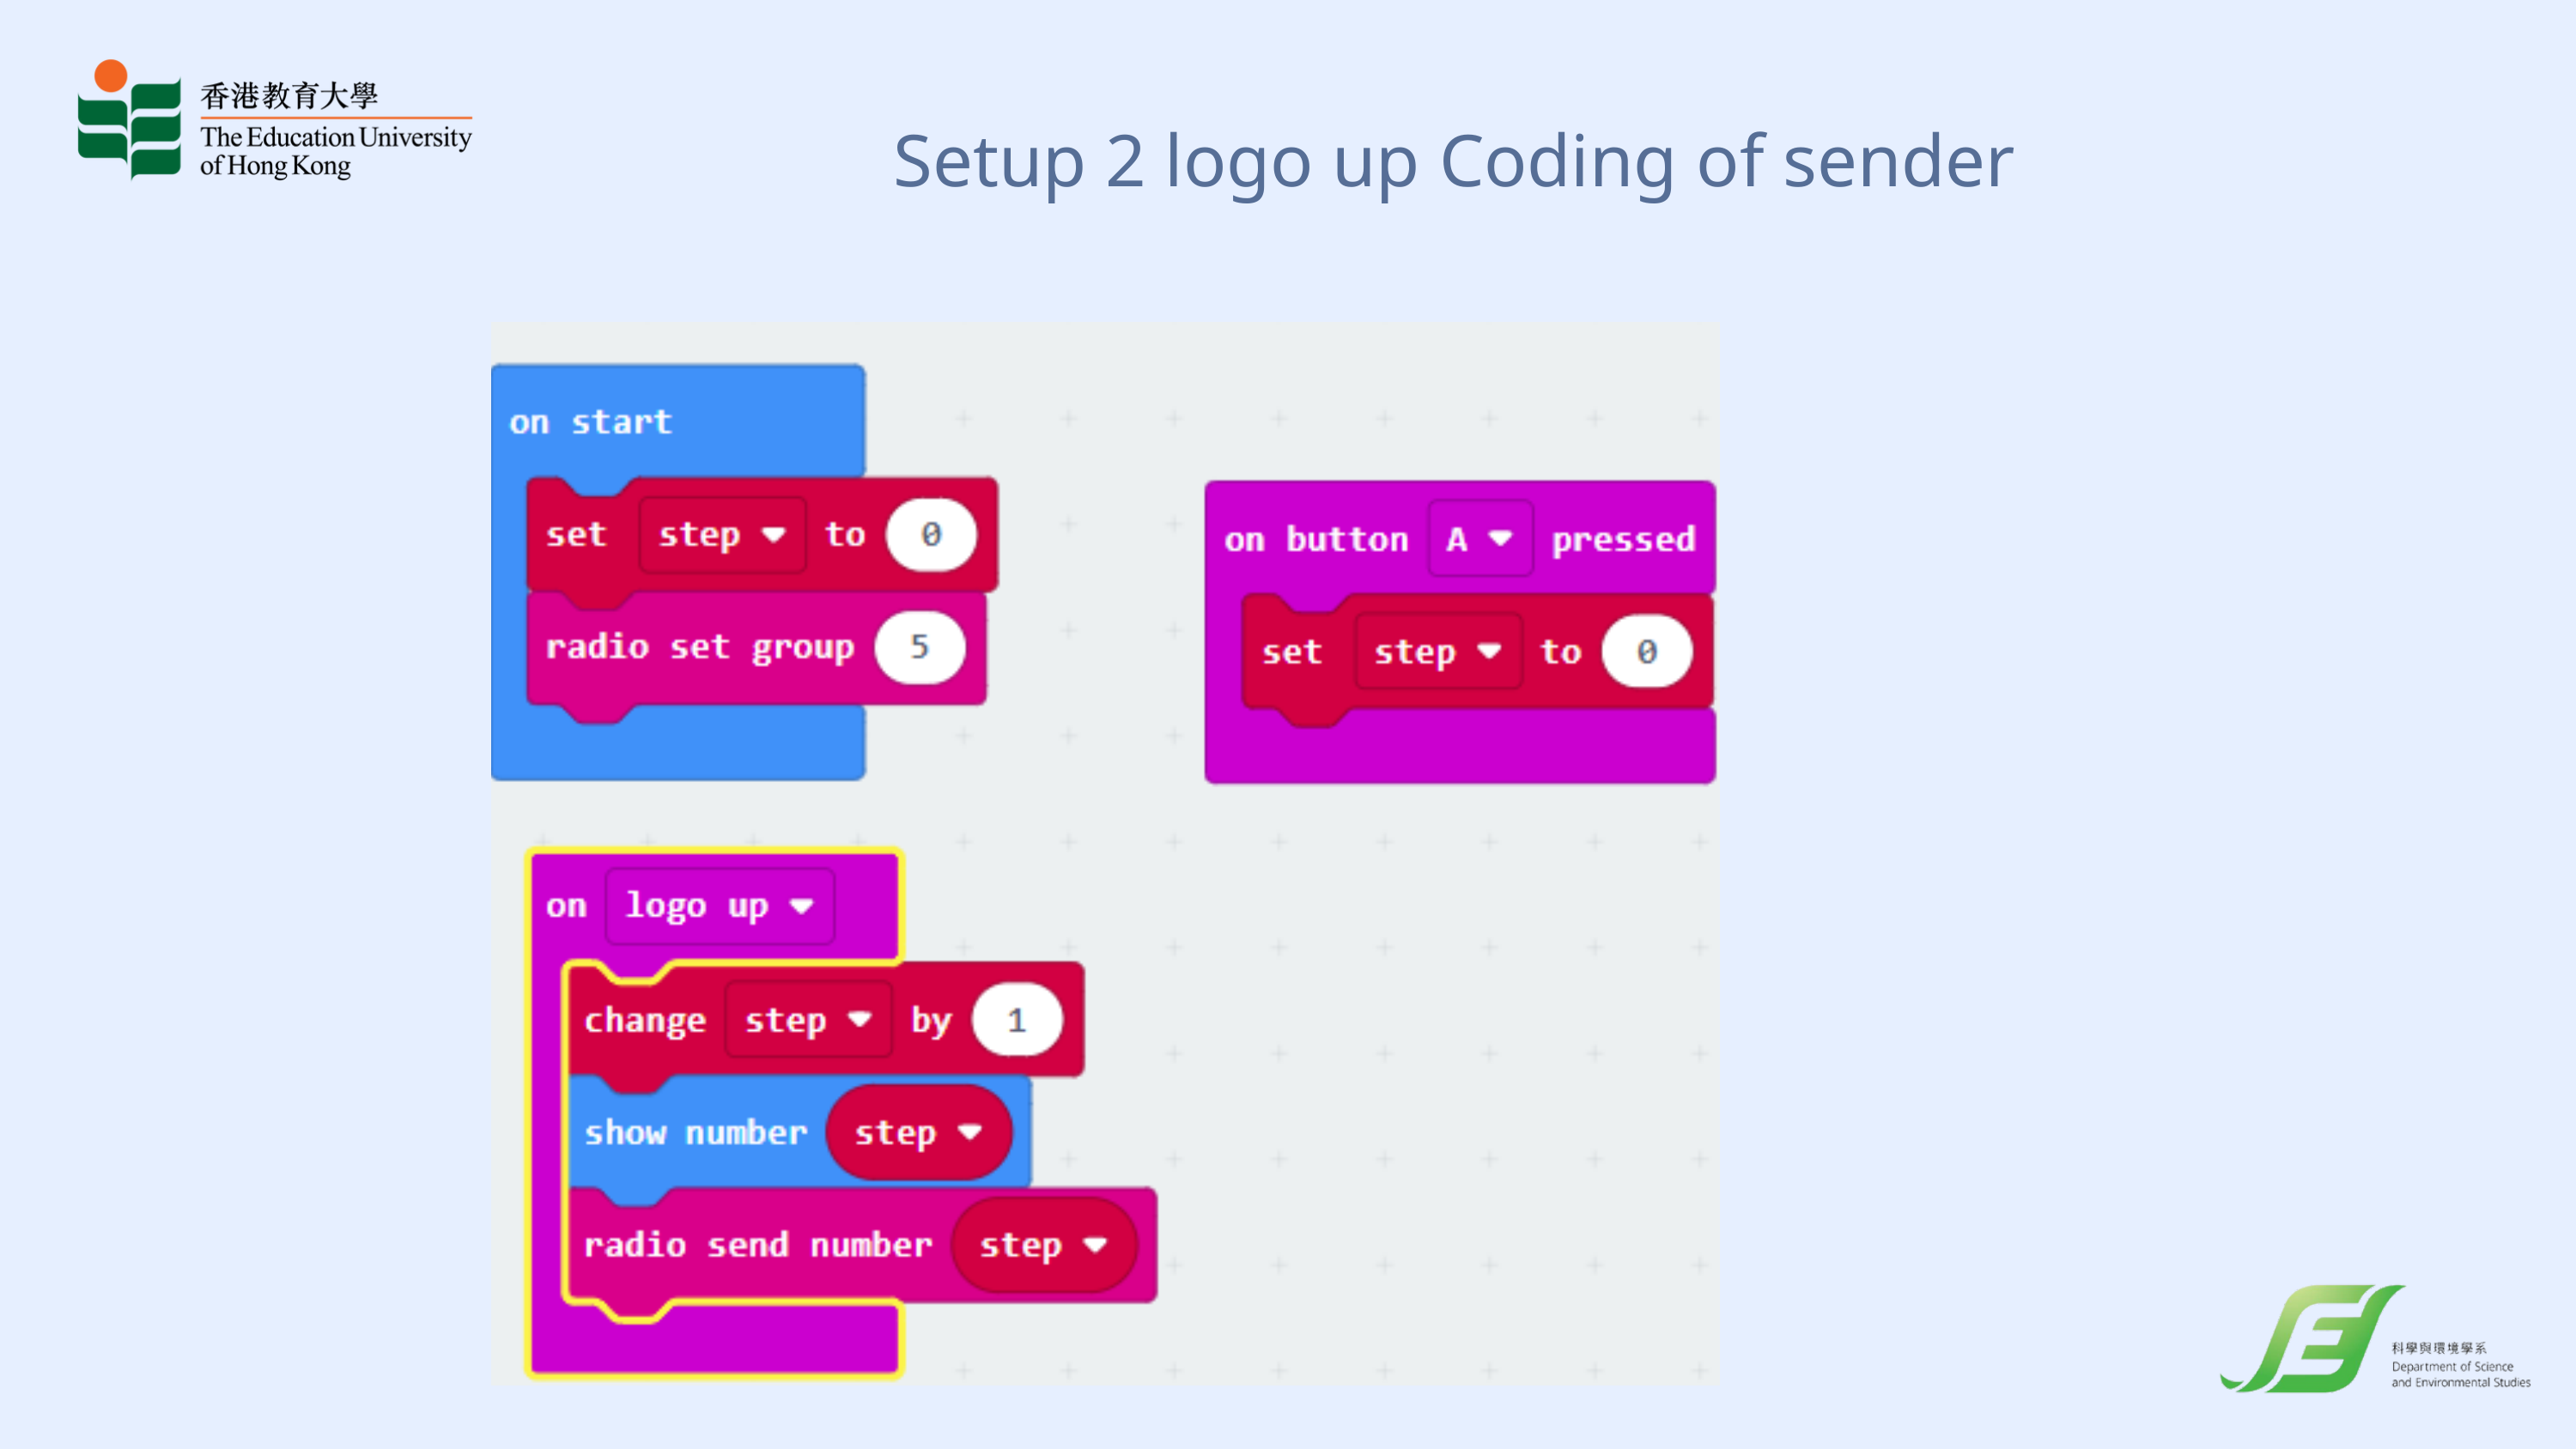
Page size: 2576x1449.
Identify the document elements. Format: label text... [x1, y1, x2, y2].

picture [2201, 1173, 2549, 1449]
picture [491, 322, 1720, 1386]
picture [46, 30, 505, 207]
text_box Setup 2 logo up Coding of sender [553, 0, 2357, 201]
